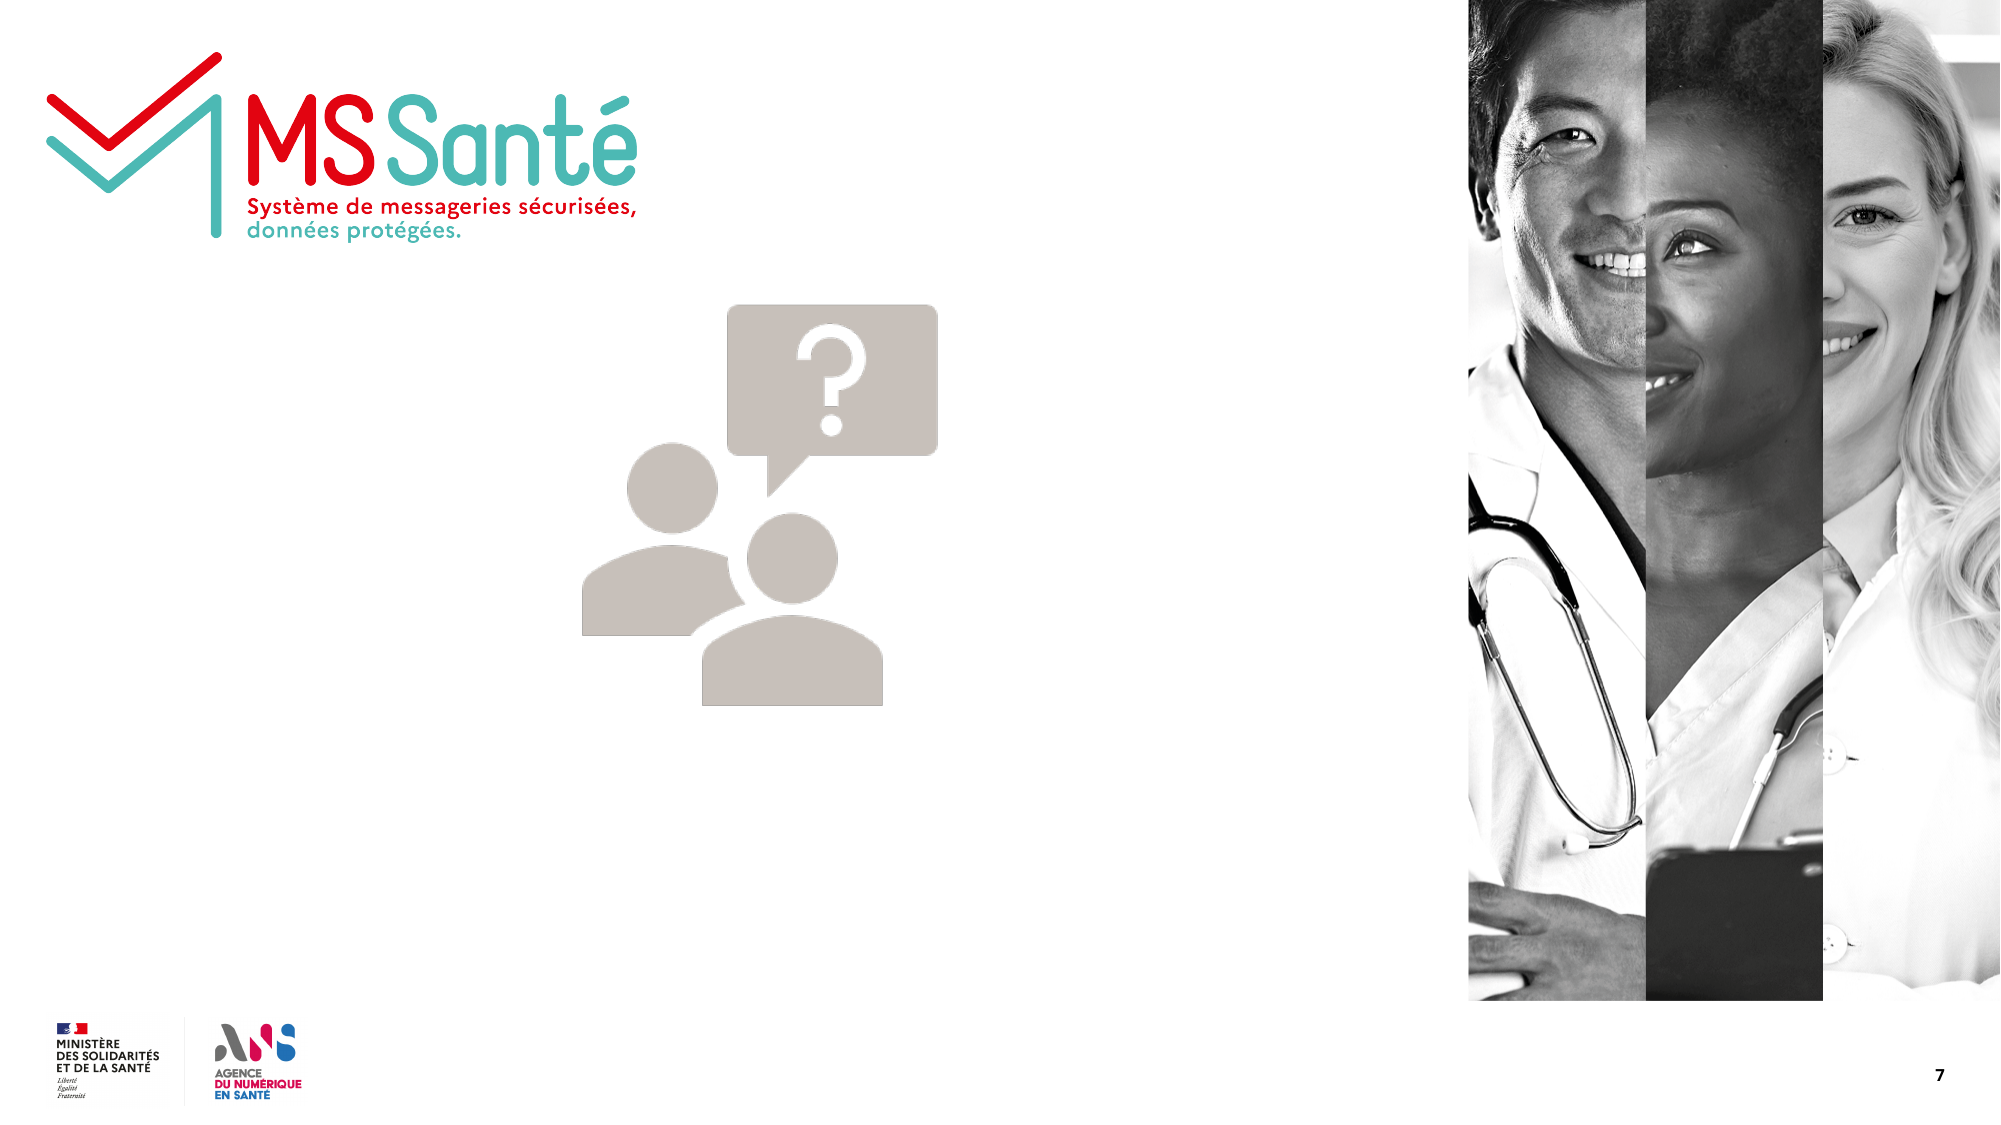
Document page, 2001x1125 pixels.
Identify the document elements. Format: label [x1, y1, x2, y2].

picture [208, 1017, 308, 1106]
picture [46, 1012, 170, 1109]
picture [0, 0, 2000, 1000]
